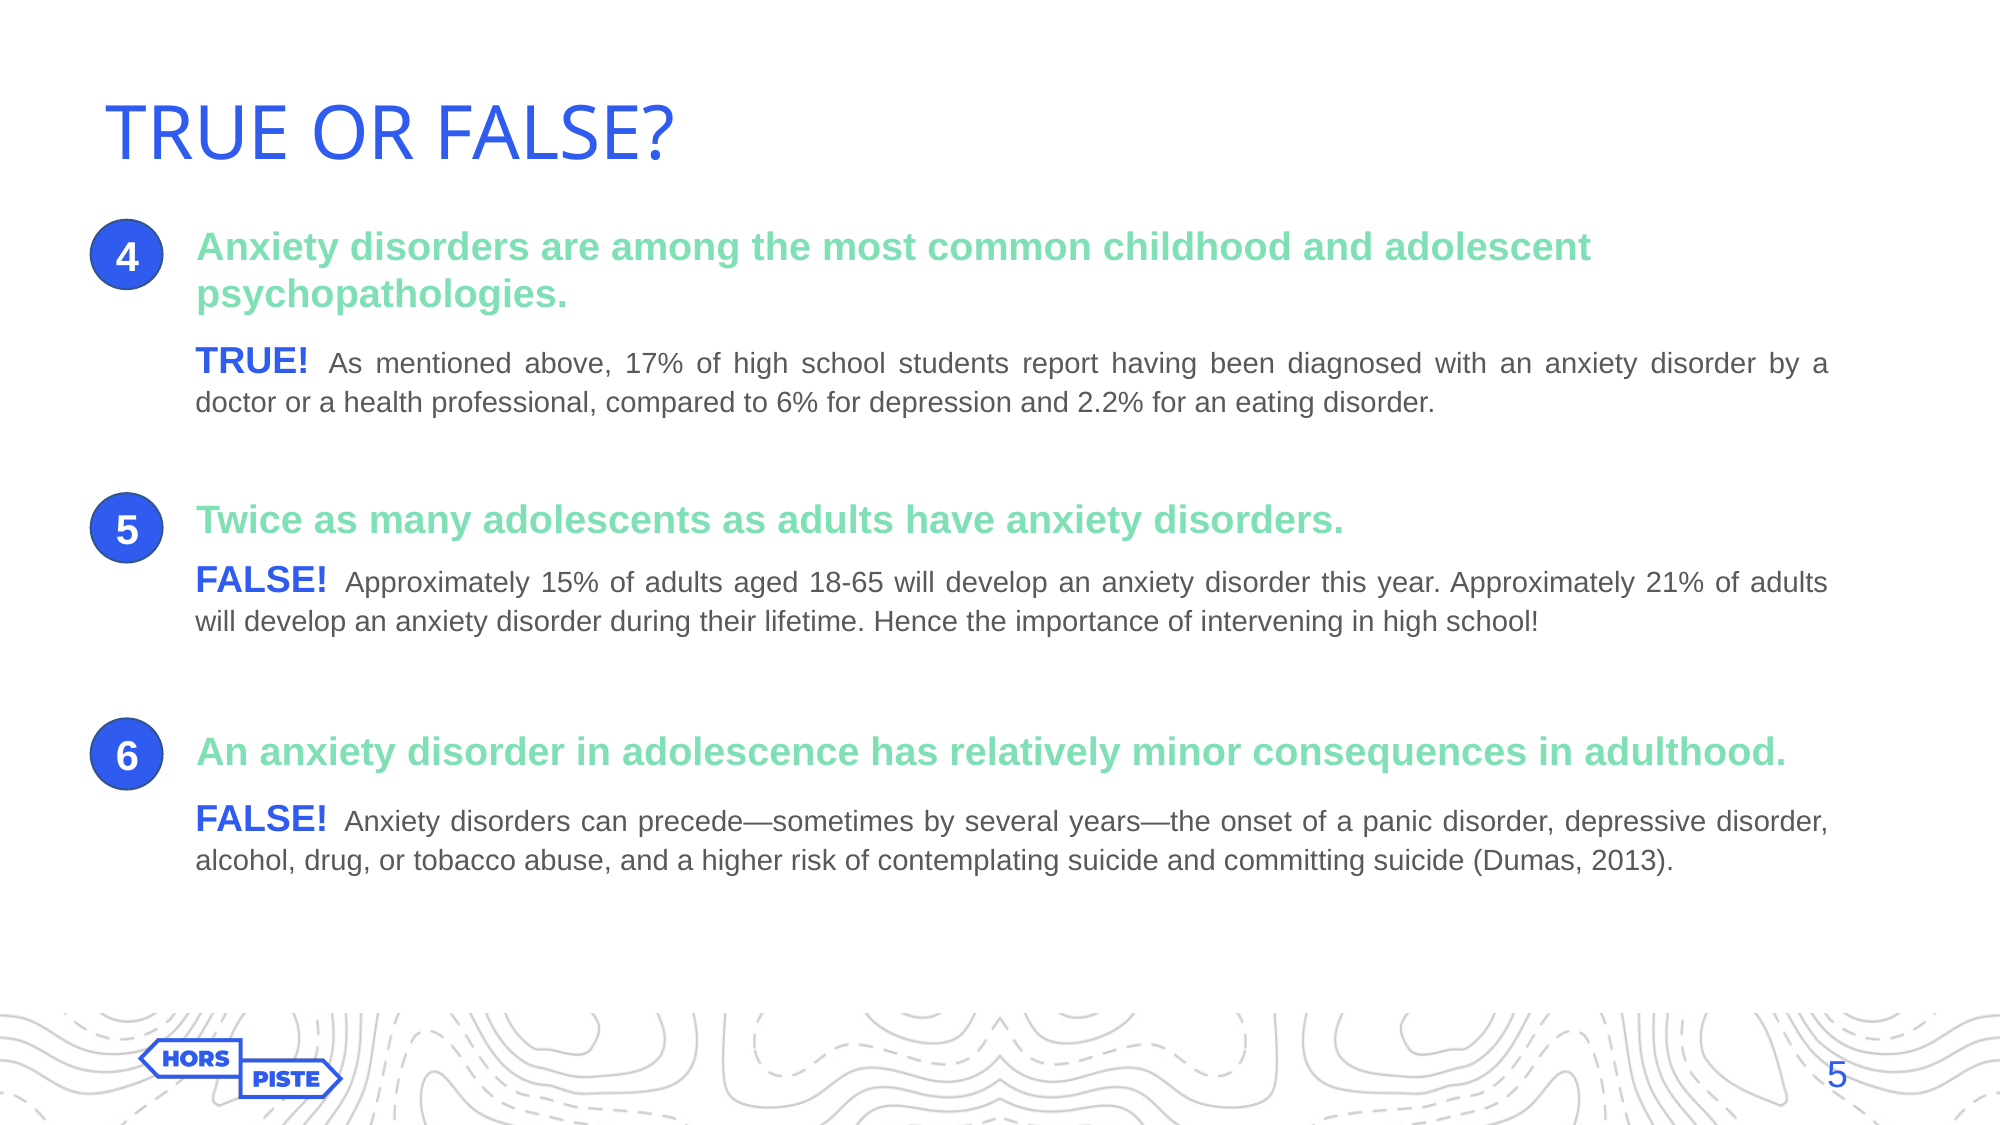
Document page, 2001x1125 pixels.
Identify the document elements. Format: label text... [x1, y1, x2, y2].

text_box TRUE! As mentioned above, 17% of high school students report having been diagnosed with an anxiety disorder by a doctor or a health professional, compared to 6% for depression and 2.2% for an eating disorder. [105, 316, 1846, 461]
slide_number 5 [1412, 1042, 1863, 1103]
title TRUE OR FALSE? [90, 65, 1816, 206]
text_box 4 [89, 218, 164, 291]
text_box An anxiety disorder in adolescence has relatively minor consequences in adulthood. [181, 718, 1863, 835]
text_box 6 [89, 717, 164, 784]
text_box Twice as many adolescents as adults have anxiety disorders. [181, 486, 1863, 597]
text_box FALSE! Approximately 15% of adults aged 18-65 will develop an anxiety disorder this year. Approximately 21% of adults will develop an anxiety disorder during their lifetime. Hence the importance of intervening in high school! [105, 535, 1846, 645]
list Anxiety disorders are among the most common childhood and adolescent psychopathologies. [181, 213, 1863, 420]
picture [0, 1012, 2000, 1125]
text_box FALSE! Anxiety disorders can precede—sometimes by several years—the onset of a panic disorder, depressive disorder, alcohol, drug, or tobacco abuse, and a higher risk of contemplating suicide and committing suicide (Dumas, 2013). [105, 773, 1846, 884]
text_box 5 [89, 492, 164, 557]
